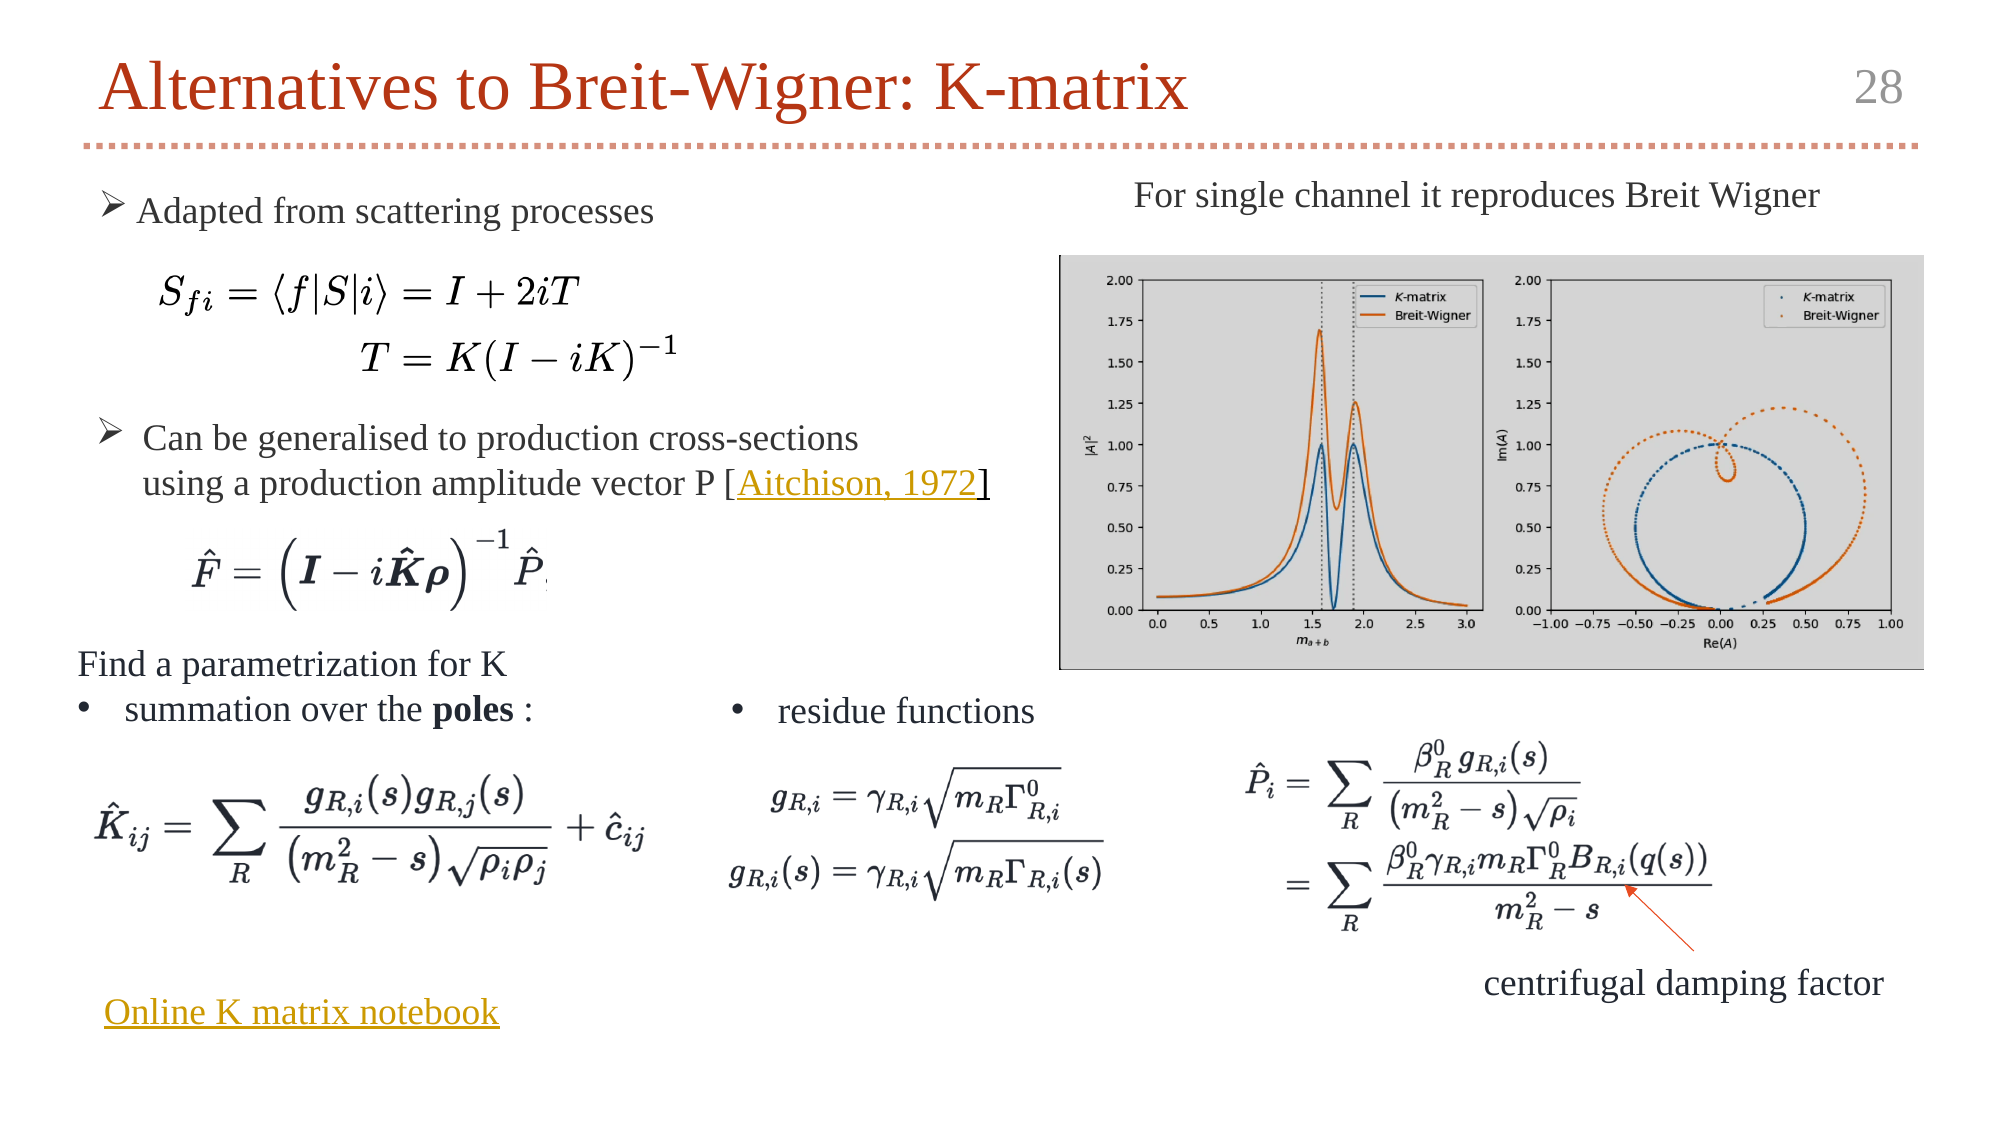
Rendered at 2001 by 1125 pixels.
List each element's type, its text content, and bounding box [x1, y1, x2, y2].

text_box Find a parametrization for K summation over the poles : [62, 631, 626, 737]
picture [185, 528, 547, 611]
picture [1216, 728, 1745, 943]
picture [689, 749, 1139, 921]
text_box Online K matrix notebook [89, 979, 1090, 1040]
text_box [1624, 884, 1694, 951]
text_box residue functions [716, 678, 1717, 739]
text_box centrifugal damping factor [1468, 950, 2000, 1010]
title Alternatives to Breit-Wigner: K-matrix [83, 41, 1919, 133]
text_box For single channel it reproduces Breit Wigner [1118, 162, 2000, 223]
text_box Can be generalised to production cross-sections using a production amplitude vector P [Aitchison, 1972] [81, 405, 1058, 511]
slide_number 28 [1468, 53, 1919, 114]
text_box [1058, 254, 1925, 671]
picture [61, 762, 671, 900]
picture [141, 258, 871, 392]
